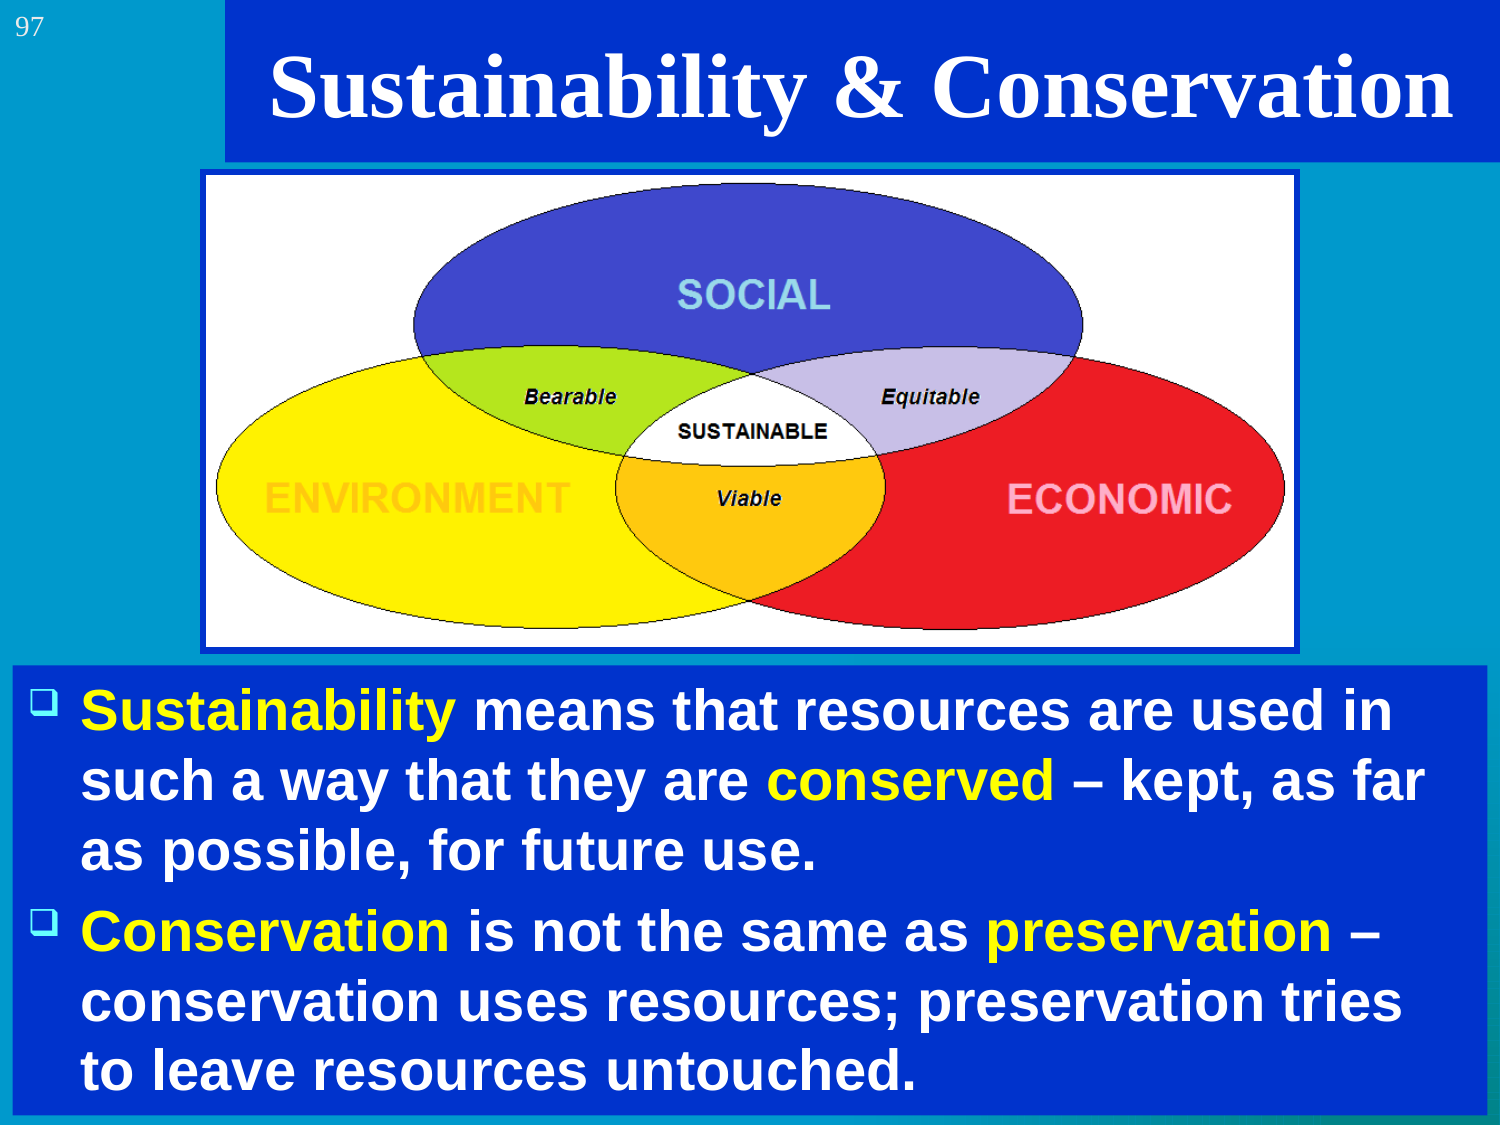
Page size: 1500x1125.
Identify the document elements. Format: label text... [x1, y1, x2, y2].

list Sustainability means that resources are used in such a way that they are conserved – kept, as far as possible, for future use. Conservation is not the same as preservation – conservation uses resources; preservation tries to leave resources untouched. [12, 665, 1488, 1116]
slide_number 97 [0, 0, 313, 50]
title Sustainability & Conservation [225, 0, 1500, 163]
picture [206, 174, 1294, 648]
